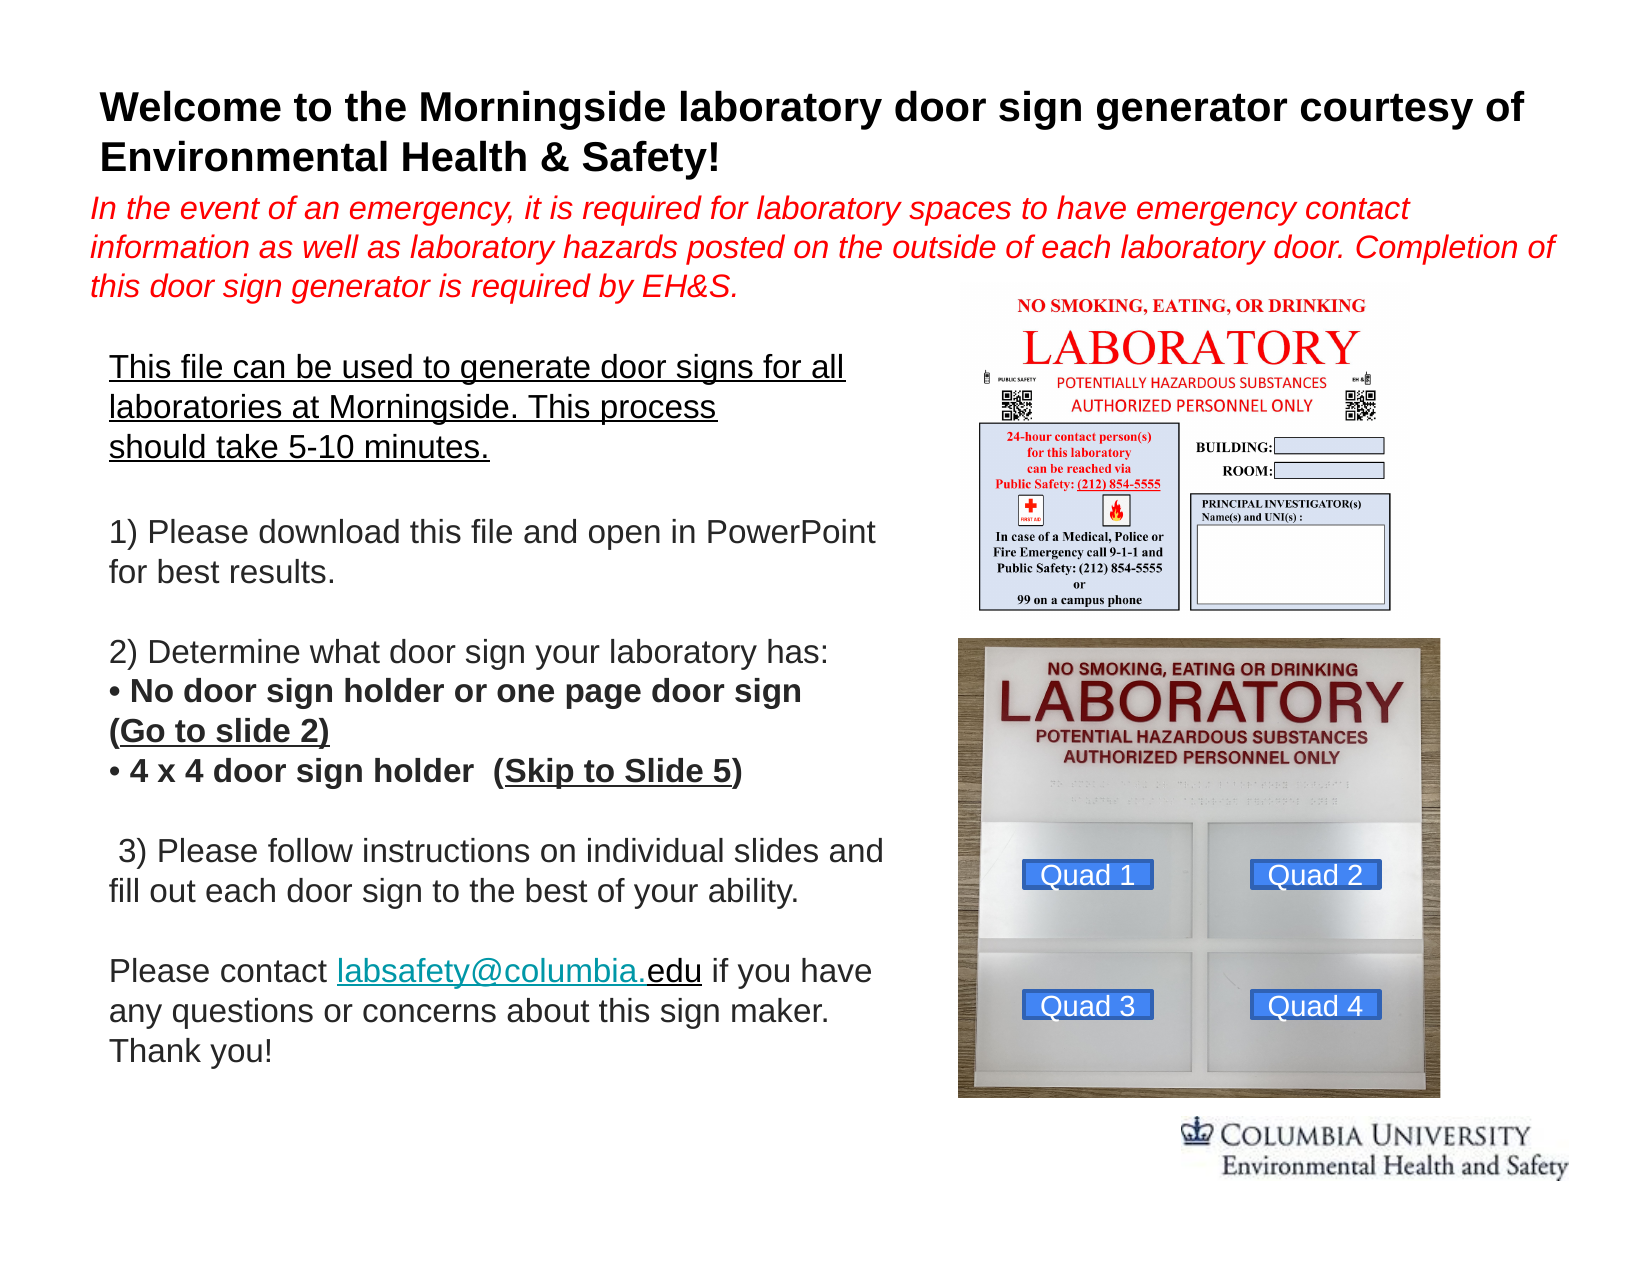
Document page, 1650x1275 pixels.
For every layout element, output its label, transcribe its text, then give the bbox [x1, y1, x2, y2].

text_box In the event of an emergency, it is required for laboratory spaces to have emergency contact information as well as laboratory hazards posted on the outside of each laboratory door. Completion of this door sign generator is required by EH&S. [74, 179, 1575, 312]
text_box This file can be used to generate door signs for all laboratories at Morningside. This process should take 5-10 minutes. 1) Please download this file and open in PowerPoint for best results. 2) Determine what door sign your laboratory has: • No door sign holder or one page door sign (Go to slide 2) • 4 x 4 door sign holder (Skip to Slide 5) 3) Please follow instructions on individual slides and fill out each door sign to the best of your ability. Please contact labsafety@columbia.edu if you have any questions or concerns about this sign maker. Thank you! [93, 312, 903, 1084]
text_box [957, 638, 1441, 1098]
text_box Welcome to the Morningside laboratory door sign generator courtesy of Environmental Health & Safety! [84, 72, 1546, 179]
picture [960, 282, 1410, 620]
picture [1181, 1116, 1570, 1182]
